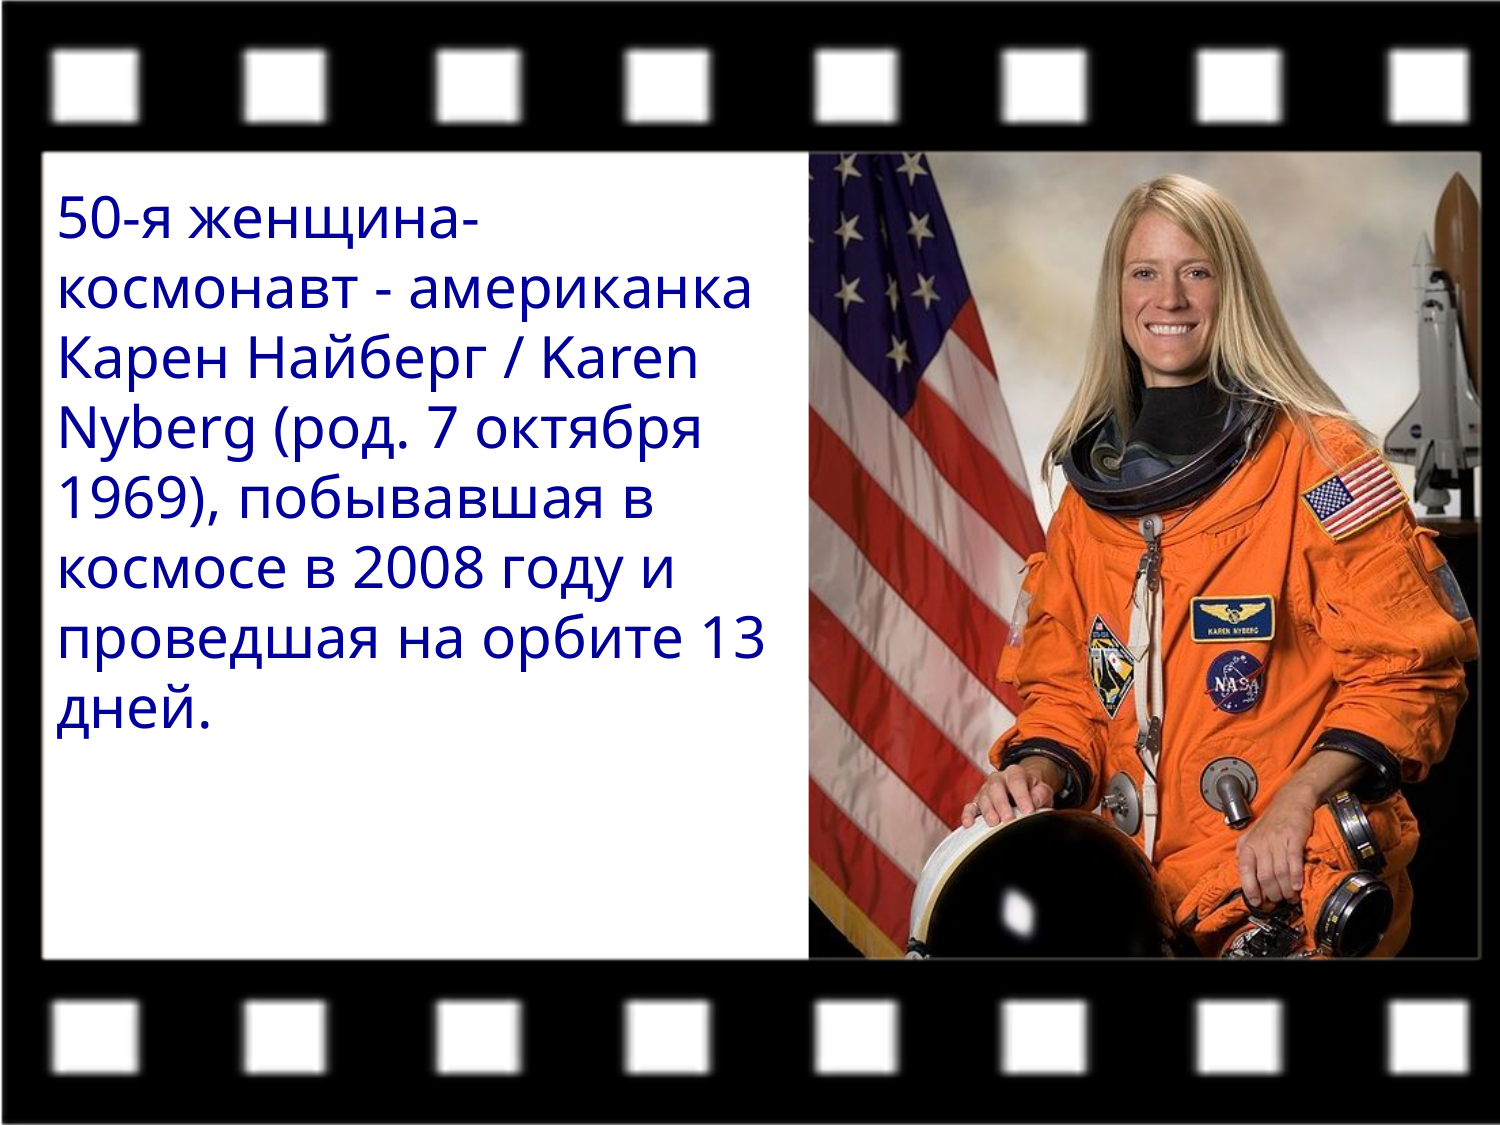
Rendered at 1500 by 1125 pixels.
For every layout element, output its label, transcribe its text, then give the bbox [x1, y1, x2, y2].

picture [197, 0, 1500, 1125]
text_box 50-я женщина-космонавт - американка Карен Найберг / Karen Nyberg (род. 7 октября 1969), побывавшая в космосе в 2008 году и проведшая на орбите 13 дней. [41, 172, 192, 748]
